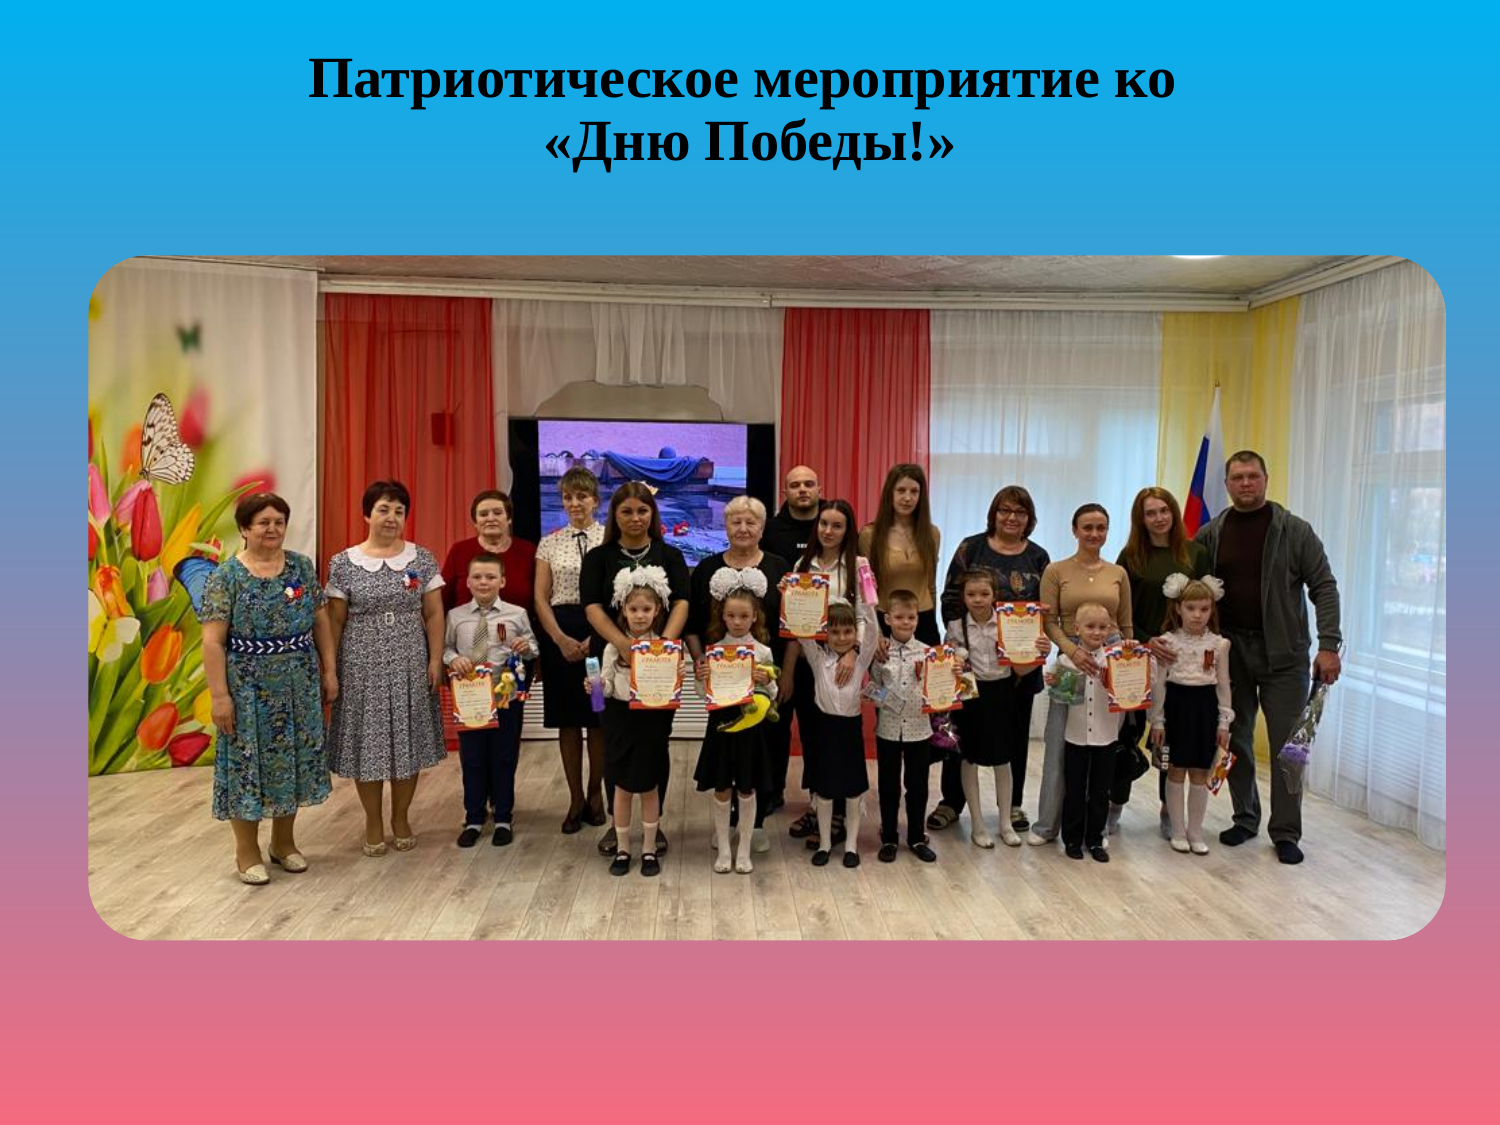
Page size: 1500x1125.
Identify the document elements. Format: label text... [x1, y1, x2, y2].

title Патриотическое мероприятие ко «Дню Победы!» [103, 0, 1397, 220]
picture [88, 255, 1446, 941]
